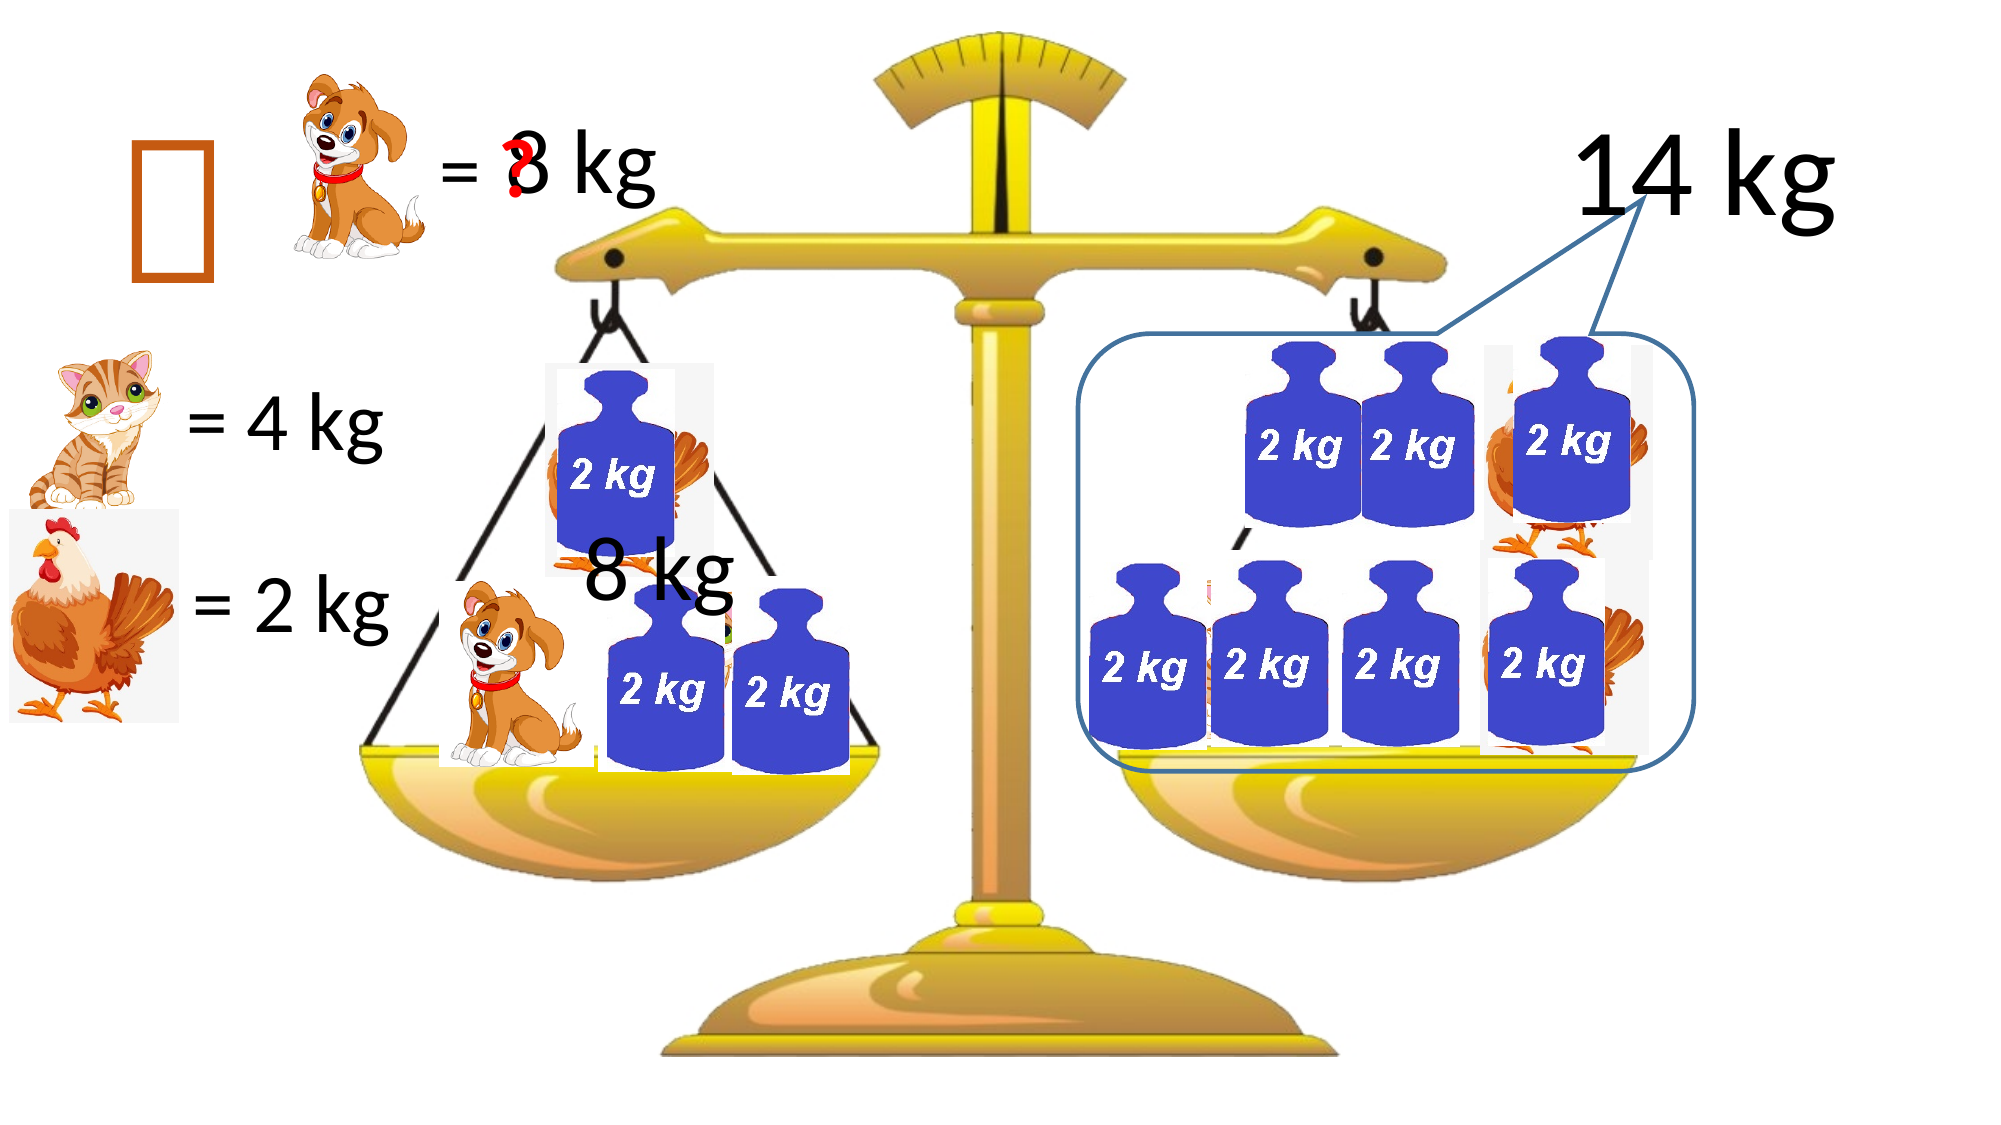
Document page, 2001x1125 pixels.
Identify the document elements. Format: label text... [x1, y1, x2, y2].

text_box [1078, 82, 1883, 772]
picture [282, 31, 1641, 1057]
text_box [9, 335, 443, 723]
text_box  [99, 76, 268, 331]
